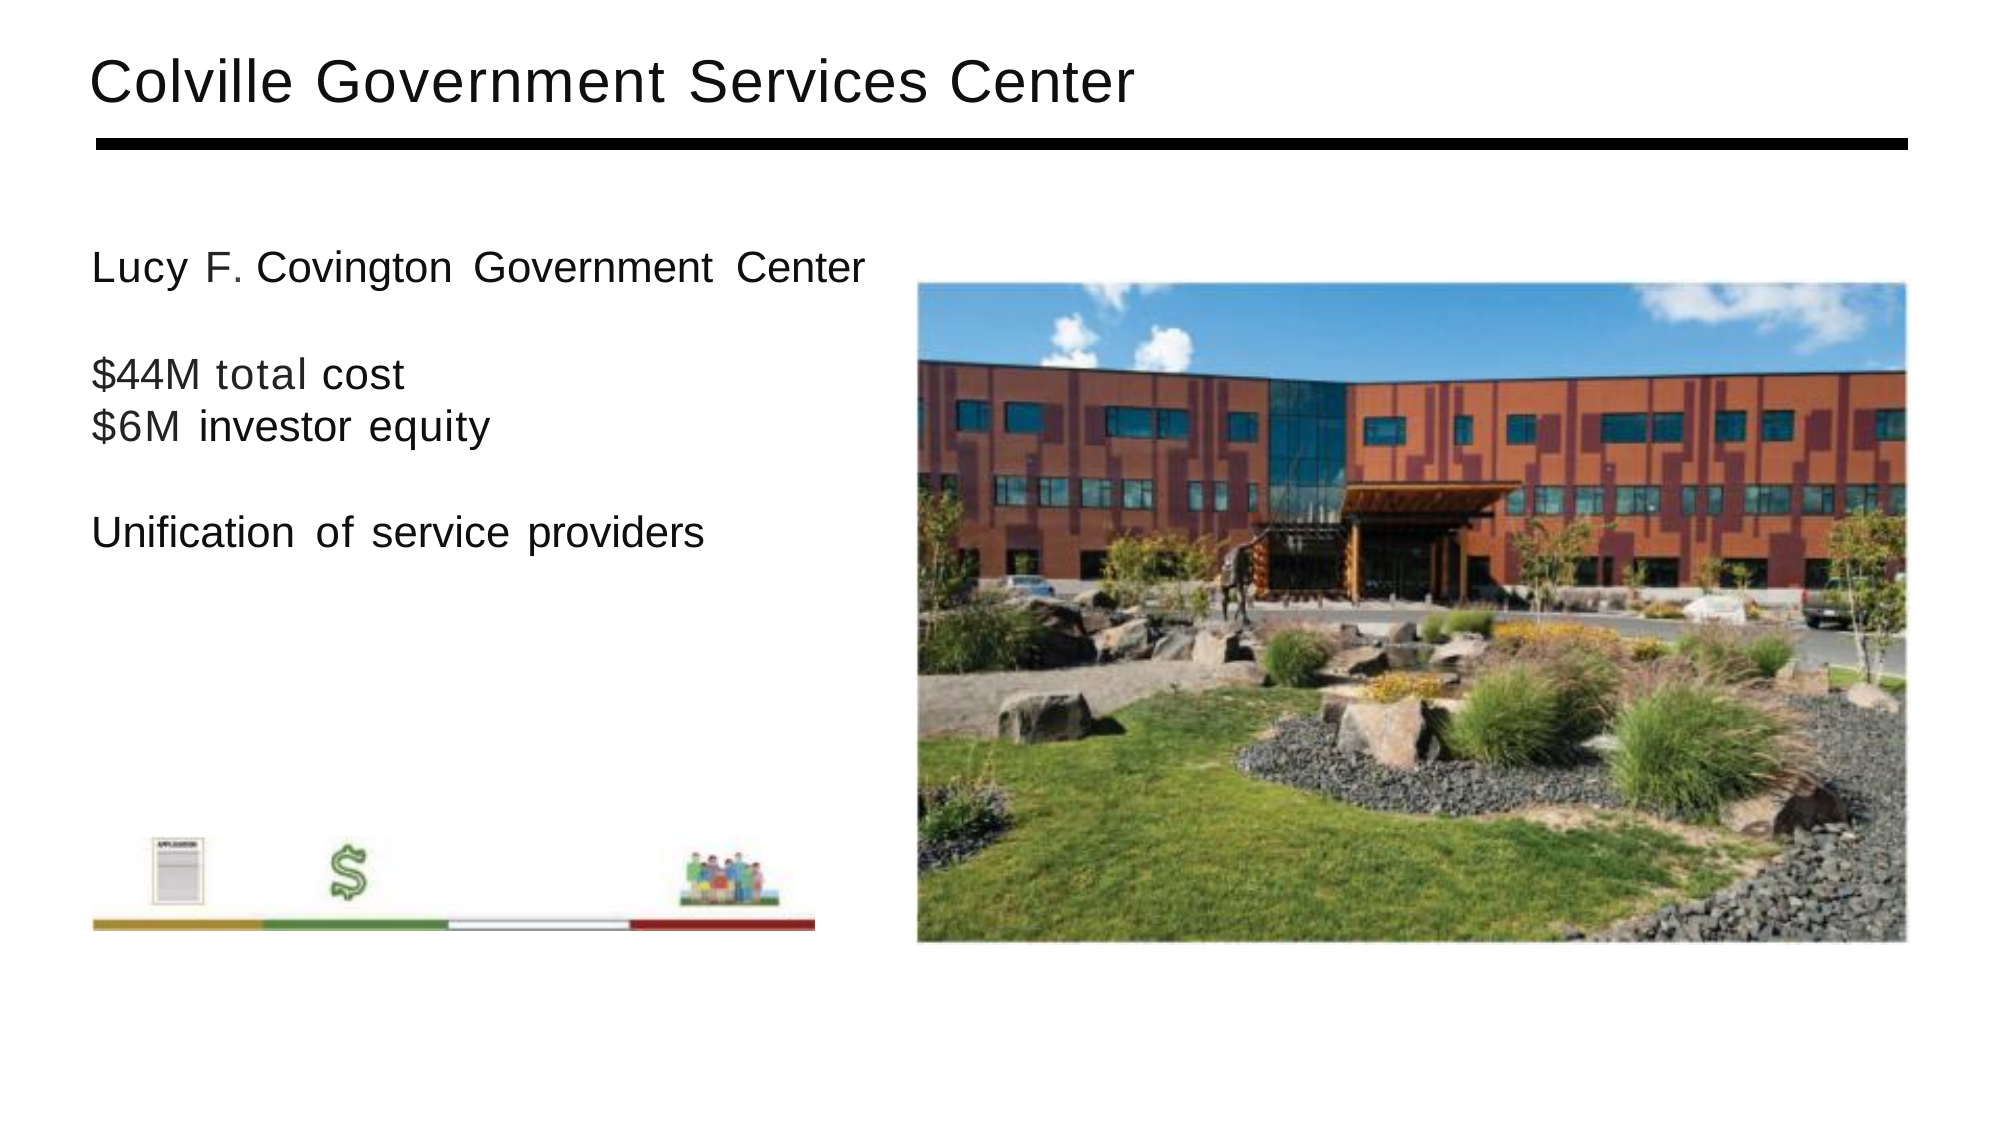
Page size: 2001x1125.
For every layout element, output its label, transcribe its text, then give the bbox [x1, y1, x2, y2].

picture [916, 279, 1911, 945]
title Colville Government Services Center [89, 40, 1911, 231]
text_box Lucy F. Covington Government Center $44M total cost $6M investor equity Unification of service providers [89, 236, 869, 557]
picture [91, 836, 815, 931]
